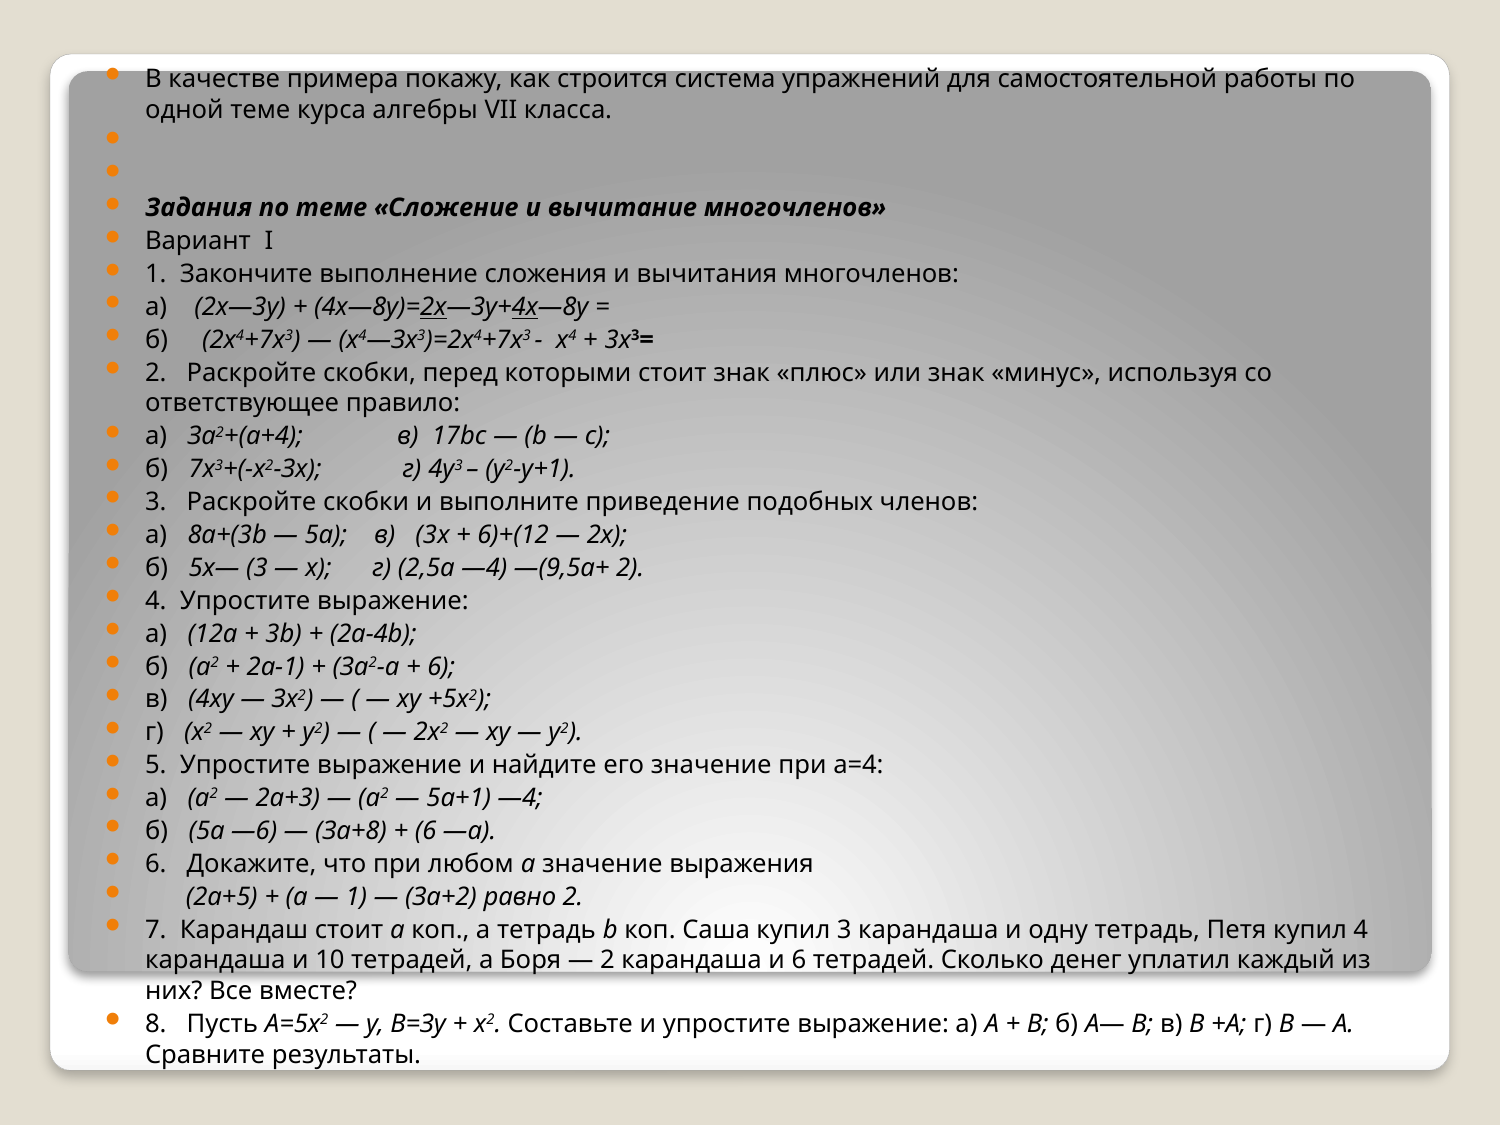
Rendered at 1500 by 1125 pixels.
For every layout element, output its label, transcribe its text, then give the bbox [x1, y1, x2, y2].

list В качестве примера покажу, как строится система упражнений для самостоятельной ра­боты по одной теме курса алгебры VII класса. Задания по теме «Сложение и вычитание многочленов» Вариант I 1. Закончите выполнение сложения и вычита­ния многочленов: а) (2х—3у) + (4х—8у)=2х—3у+4х—8у = б) (2х4+7х3) — (х4—Зх3)=2х4+7х3 - х4 + 3х3= 2. Раскройте скобки, перед которыми стоит знак «плюс» или знак «минус», используя со­ответствующее правило: а) За2+(а+4); в) 17bс — (b — с); б) 7х3+(-х2-Зх); г) 4у3 – (у2-у+1). 3. Раскройте скобки и выполните приведе­ние подобных членов: а) 8а+(3b — 5а); в) (3x + 6)+(12 — 2х); б) 5х— (3 — х); г) (2,5а —4) —(9,5а+ 2). 4. Упростите выражение: а) (12а + 3b) + (2а-4b); б) (а2 + 2а-1) + (За2-а + 6); в) (4ху — Зх2) — ( — ху +5х2); г) (x2 — ху + у2) — ( — 2х2 — ху — у2). 5. Упростите выражение и найдите его зна­чение при а=4: а) (а2 — 2а+3) — (а2 — 5а+1) —4; б) (5а —6) — (За+8) + (6 —а). 6. Докажите, что при любом а значение выражения (2а+5) + (а — 1) — (За+2) равно 2. 7. Карандаш стоит а коп., а тетрадь b коп. Саша купил 3 карандаша и одну тетрадь, Петя купил 4 карандаша и 10 тетрадей, а Боря — 2 карандаша и 6 тетрадей. Сколько денег упла­тил каждый из них? Все вместе? 8. Пусть A=5х2 — у, В=Зу + х2. Составьте и упростите выражение: а) А + В; б) А— В; в) В +А; г) В — А. Сравните результаты. [75, 46, 1425, 1079]
